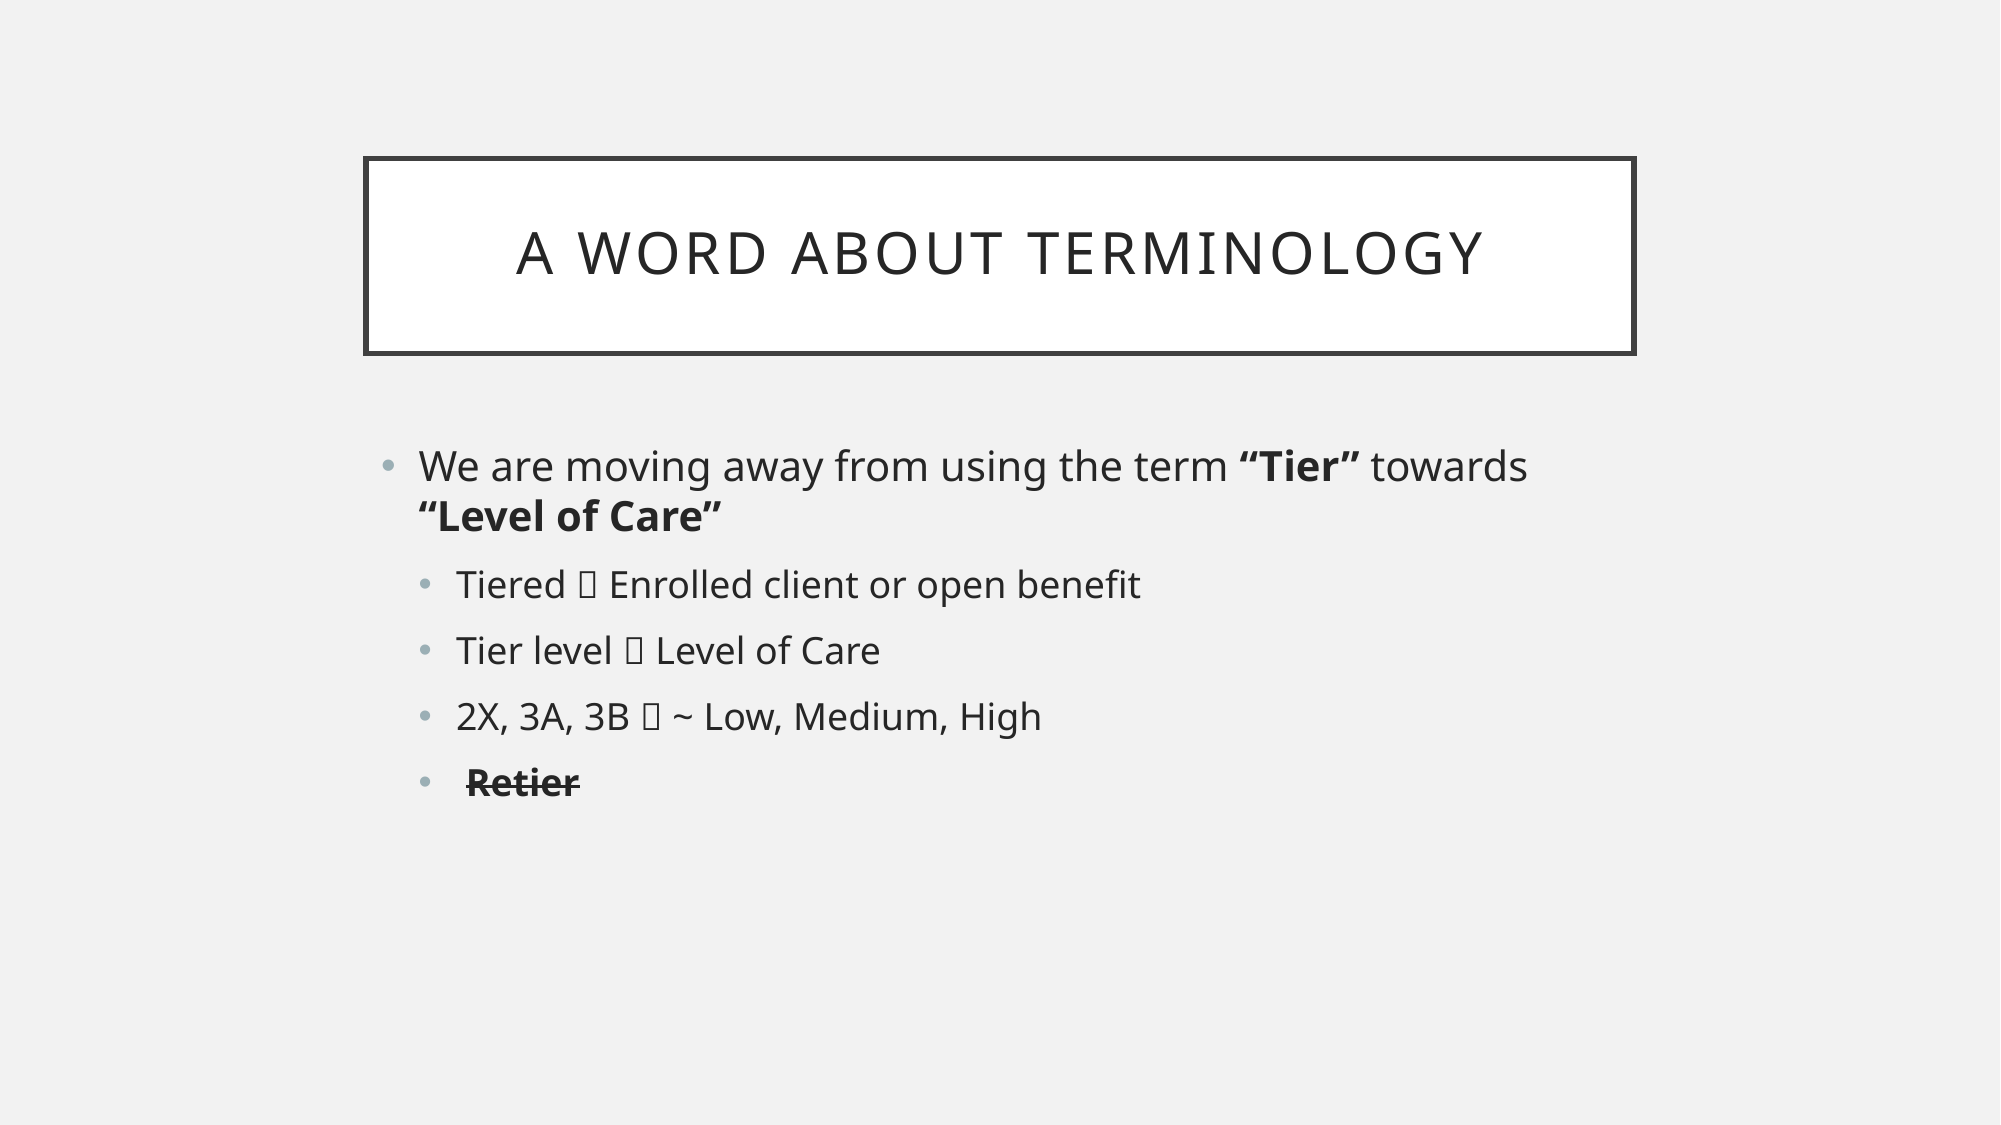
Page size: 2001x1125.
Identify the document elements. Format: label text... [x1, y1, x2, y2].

title A word about terminology [363, 156, 1637, 356]
list We are moving away from using the term “Tier” towards “Level of Care” Tiered  Enrolled client or open benefit Tier level  Level of Care 2X, 3A, 3B  ~ Low, Medium, High Retier [366, 432, 1634, 942]
